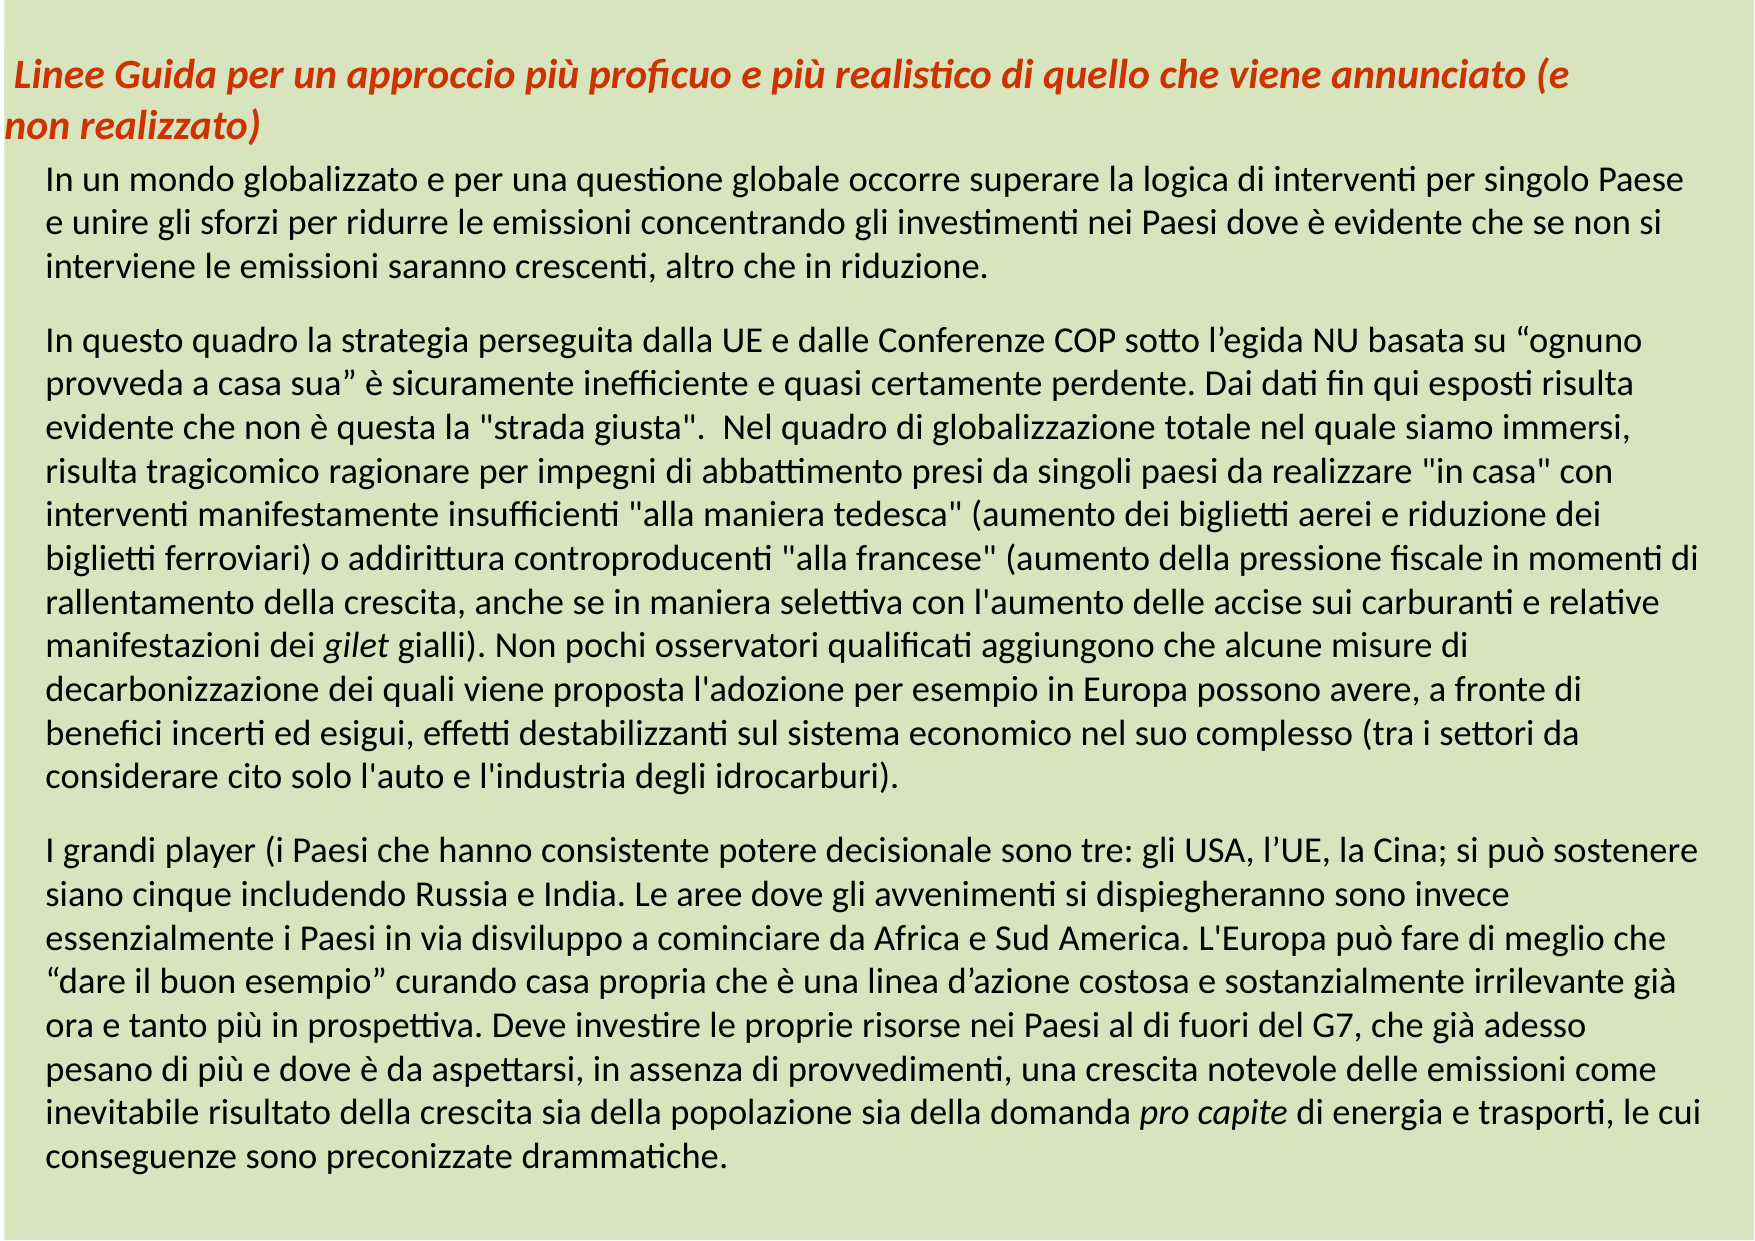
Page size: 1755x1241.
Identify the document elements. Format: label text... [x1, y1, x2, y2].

text_box Linee Guida per un approccio più proficuo e più realistico di quello che viene annunciato (e non realizzato) [4, 45, 1585, 148]
text_box [4, 0, 1755, 1241]
text_box In un mondo globalizzato e per una questione globale occorre superare la logica di interventi per singolo Paese e unire gli sforzi per ridurre le emissioni concentrando gli investimenti nei Paesi dove è evidente che se non si interviene le emissioni saranno crescenti, altro che in riduzione. In questo quadro la strategia perseguita dalla UE e dalle Conferenze COP sotto l’egida NU basata su “ognuno provveda a casa sua” è sicuramente inefficiente e quasi certamente perdente. Dai dati fin qui esposti risulta evidente che non è questa la "strada giusta". Nel quadro di globalizzazione totale nel quale siamo immersi, risulta tragicomico ragionare per impegni di abbattimento presi da singoli paesi da realizzare "in casa" con interventi manifestamente insufficienti "alla maniera tedesca" (aumento dei biglietti aerei e riduzione dei biglietti ferroviari) o addirittura controproducenti "alla francese" (aumento della pressione fiscale in momenti di rallentamento della crescita, anche se in maniera selettiva con l'aumento delle accise sui carburanti e relative manifestazioni dei gilet gialli). Non pochi osservatori qualificati aggiungono che alcune misure di decarbonizzazione dei quali viene proposta l'adozione per esempio in Europa possono avere, a fronte di benefici incerti ed esigui, effetti destabilizzanti sul sistema economico nel suo complesso (tra i settori da considerare cito solo l'auto e l'industria degli idrocarburi). I grandi player (i Paesi che hanno consistente potere decisionale sono tre: gli USA, l’UE, la Cina; si può sostenere siano cinque includendo Russia e India. Le aree dove gli avvenimenti si dispiegheranno sono invece essenzialmente i Paesi in via disviluppo a cominciare da Africa e Sud America. L'Europa può fare di meglio che “dare il buon esempio” curando casa propria che è una linea d’azione costosa e sostanzialmente irrilevante già ora e tanto più in prospettiva. Deve investire le proprie risorse nei Paesi al di fuori del G7, che già adesso pesano di più e dove è da aspettarsi, in assenza di provvedimenti, una crescita notevole delle emissioni come inevitabile risultato della crescita sia della popolazione sia della domanda pro capite di energia e trasporti, le cui conseguenze sono preconizzate drammatiche. [45, 154, 1703, 1165]
